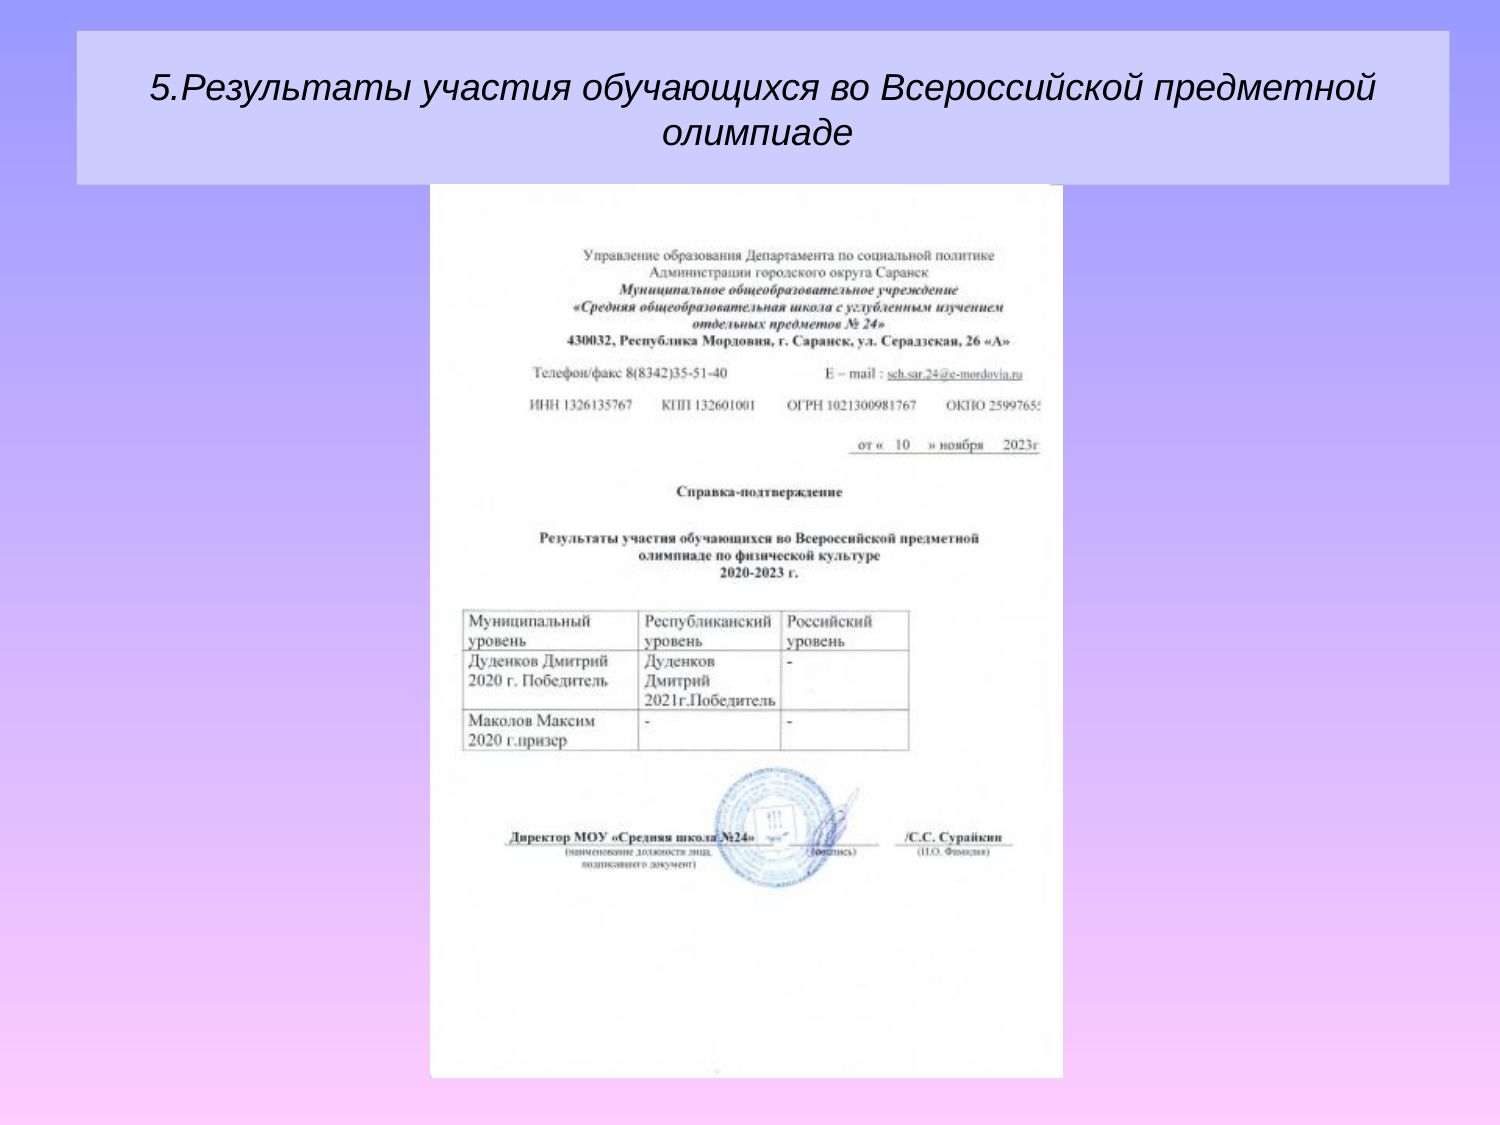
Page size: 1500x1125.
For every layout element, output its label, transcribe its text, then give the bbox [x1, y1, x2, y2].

text_box 5.Результаты участия обучающихся во Всероссийской предметной олимпиаде [76, 30, 1450, 185]
picture [430, 184, 1063, 1079]
